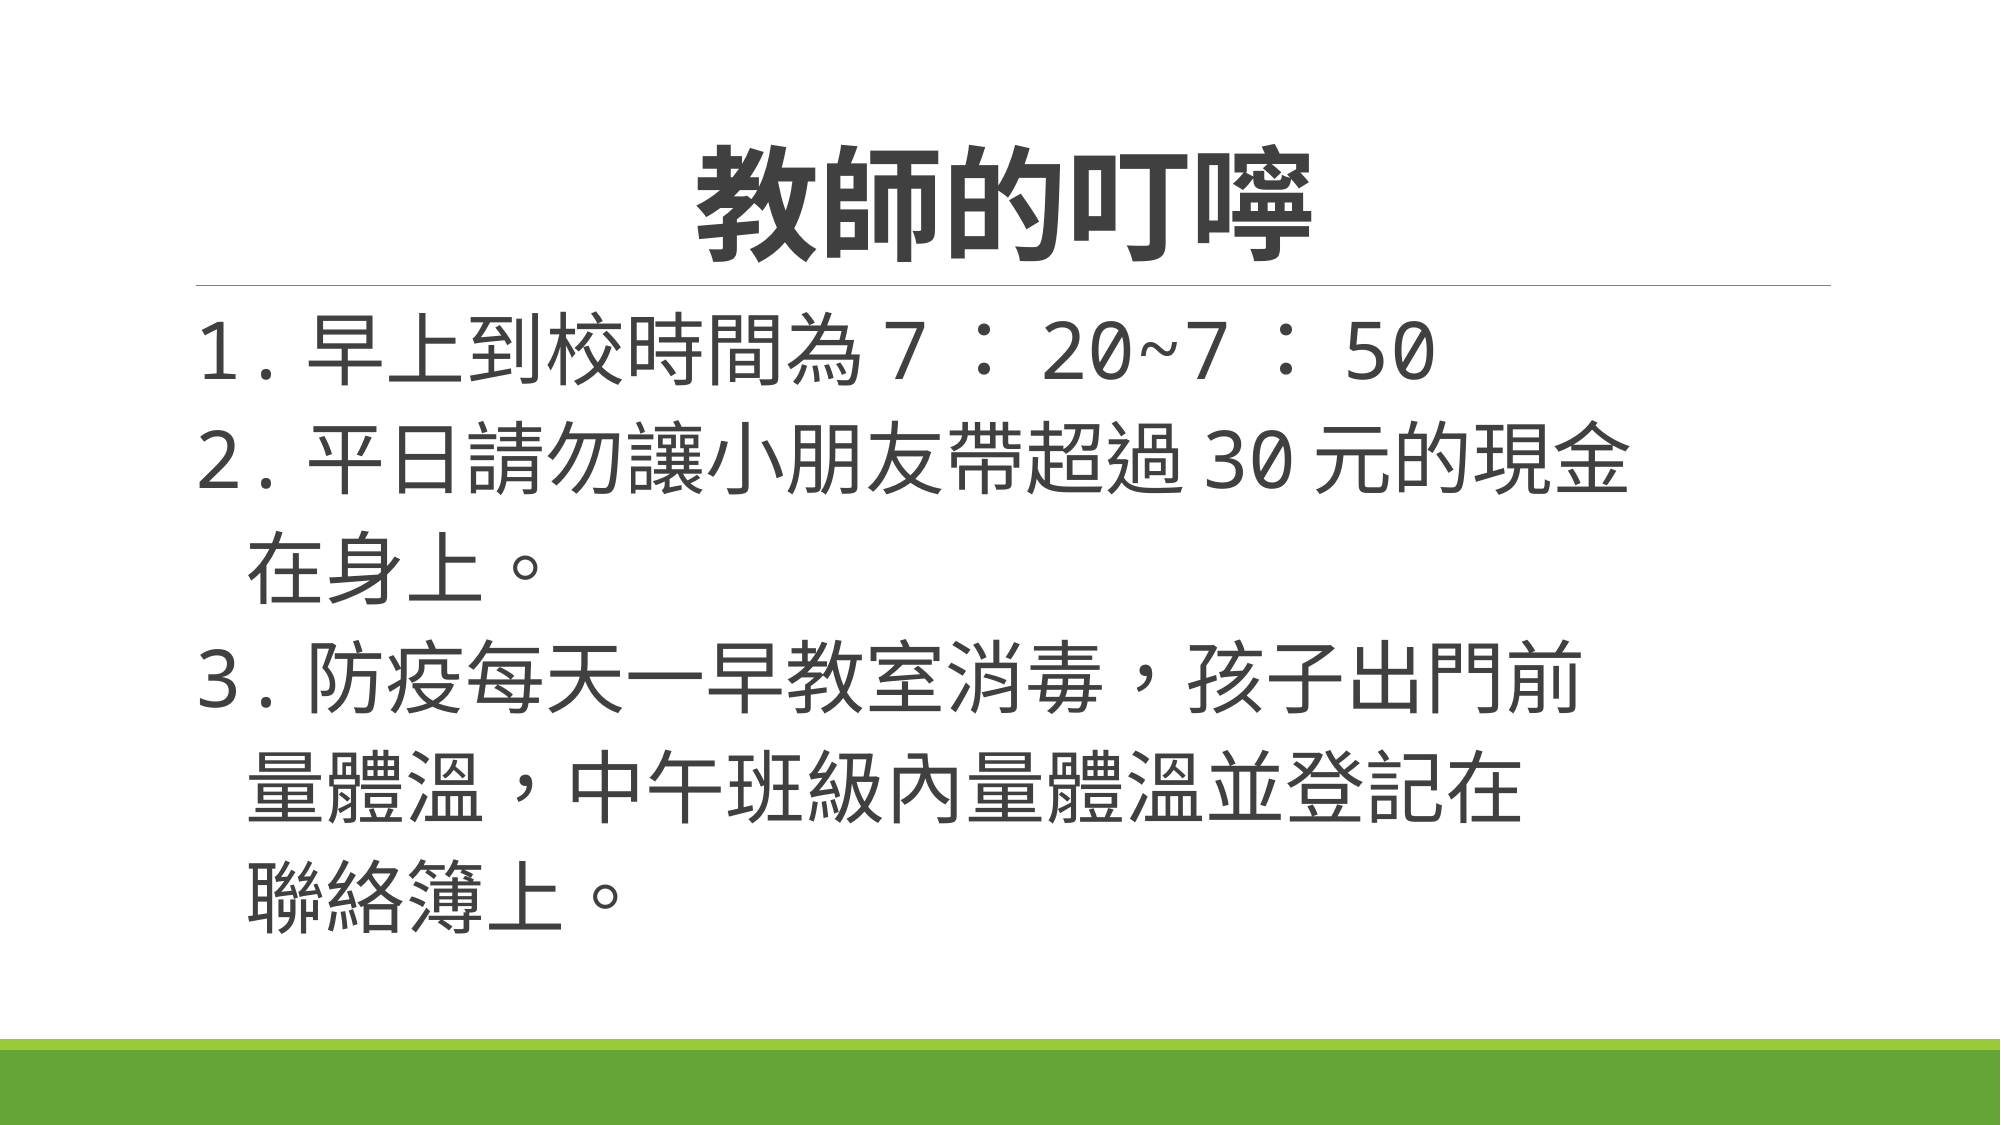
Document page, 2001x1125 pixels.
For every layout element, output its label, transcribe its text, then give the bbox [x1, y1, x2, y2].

list 1.早上到校時間為7：20~7：50 2.平日請勿讓小朋友帶超過30元的現金 在身上。 3.防疫每天一早教室消毒，孩子出門前 量體溫，中午班級內量體溫並登記在 聯絡簿上。 [180, 302, 1830, 963]
title 教師的叮嚀 [180, 47, 1830, 285]
